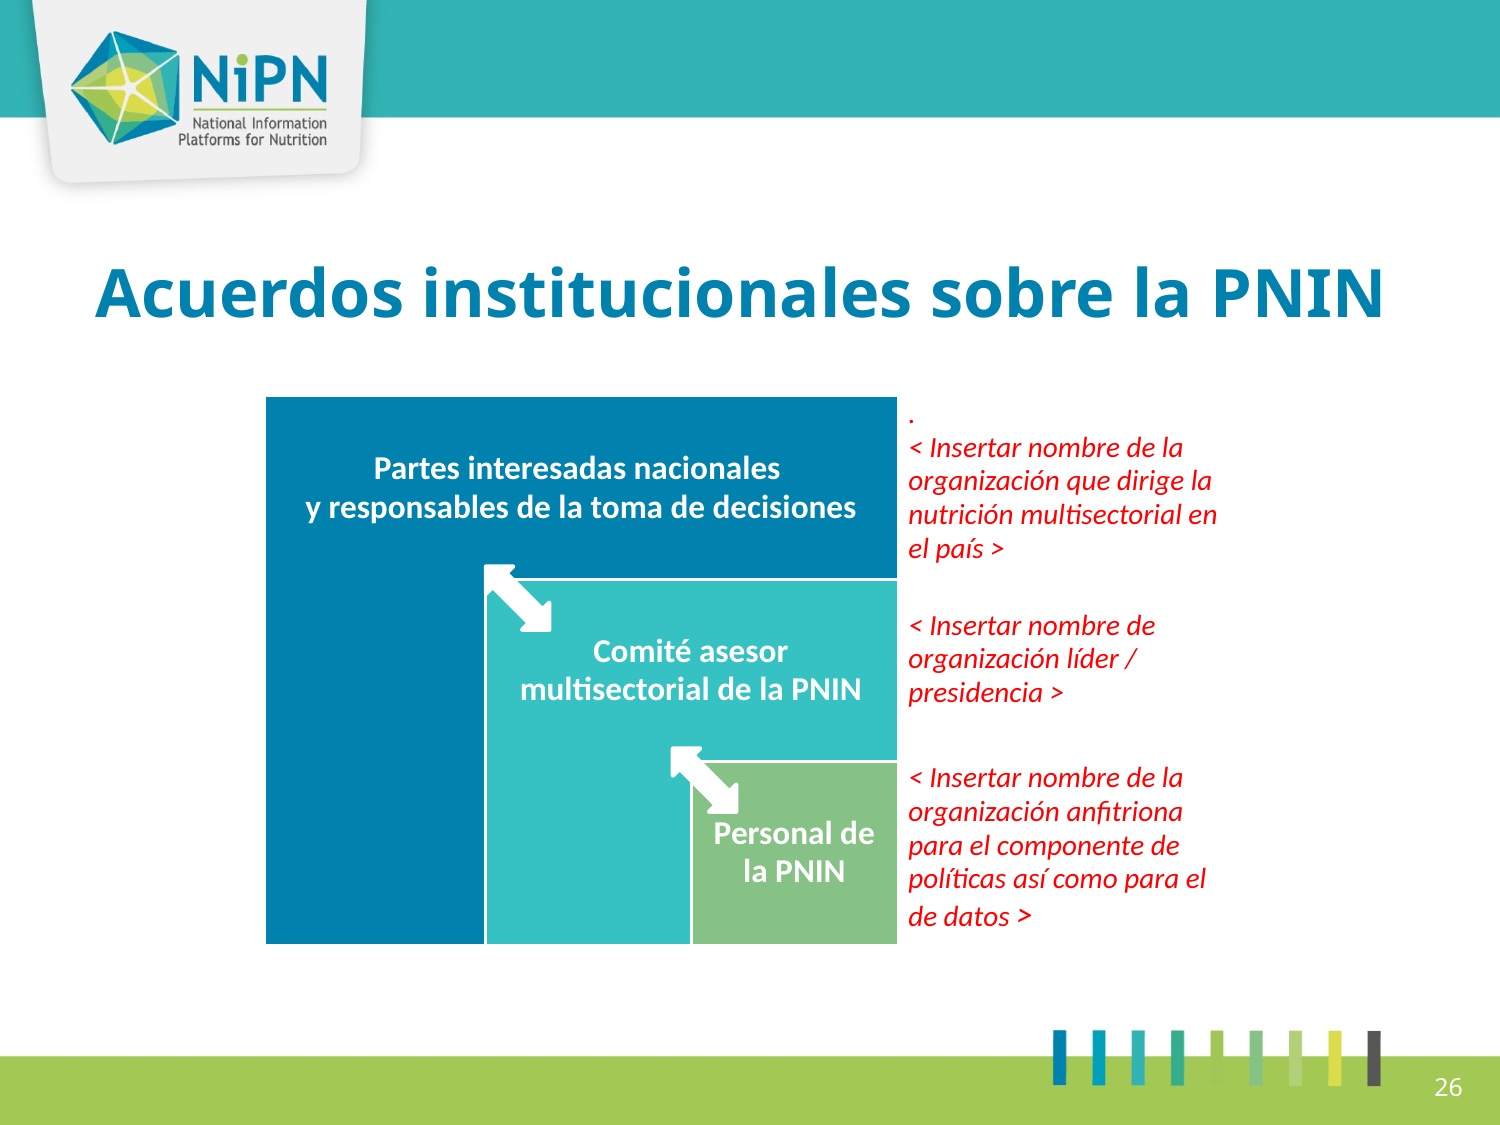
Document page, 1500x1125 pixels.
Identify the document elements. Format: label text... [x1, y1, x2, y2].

table_cell Comité asesor multisectorial de la PNIN [487, 581, 897, 761]
table_cell Personal de la PNIN [693, 763, 897, 944]
table_cell < Insertar nombre de organización líder / presidencia > [897, 579, 1234, 761]
slide_number 26 [1376, 1058, 1478, 1119]
picture [0, 0, 1500, 1125]
table_cell < Insertar nombre de la organización anfitriona para el componente de políticas así como para el de datos > [897, 761, 1234, 944]
text_box [670, 746, 739, 814]
text_box Acuerdos institucionales sobre la PNIN [76, 208, 1424, 374]
table_cell [487, 761, 690, 944]
text_box [483, 564, 552, 632]
table_cell [266, 579, 484, 944]
table_header . < Insertar nombre de la organización que dirige la nutrición multisectorial en el país > [897, 397, 1234, 579]
table_header Partes interesadas nacionales y responsables de la toma de decisiones [266, 397, 897, 579]
